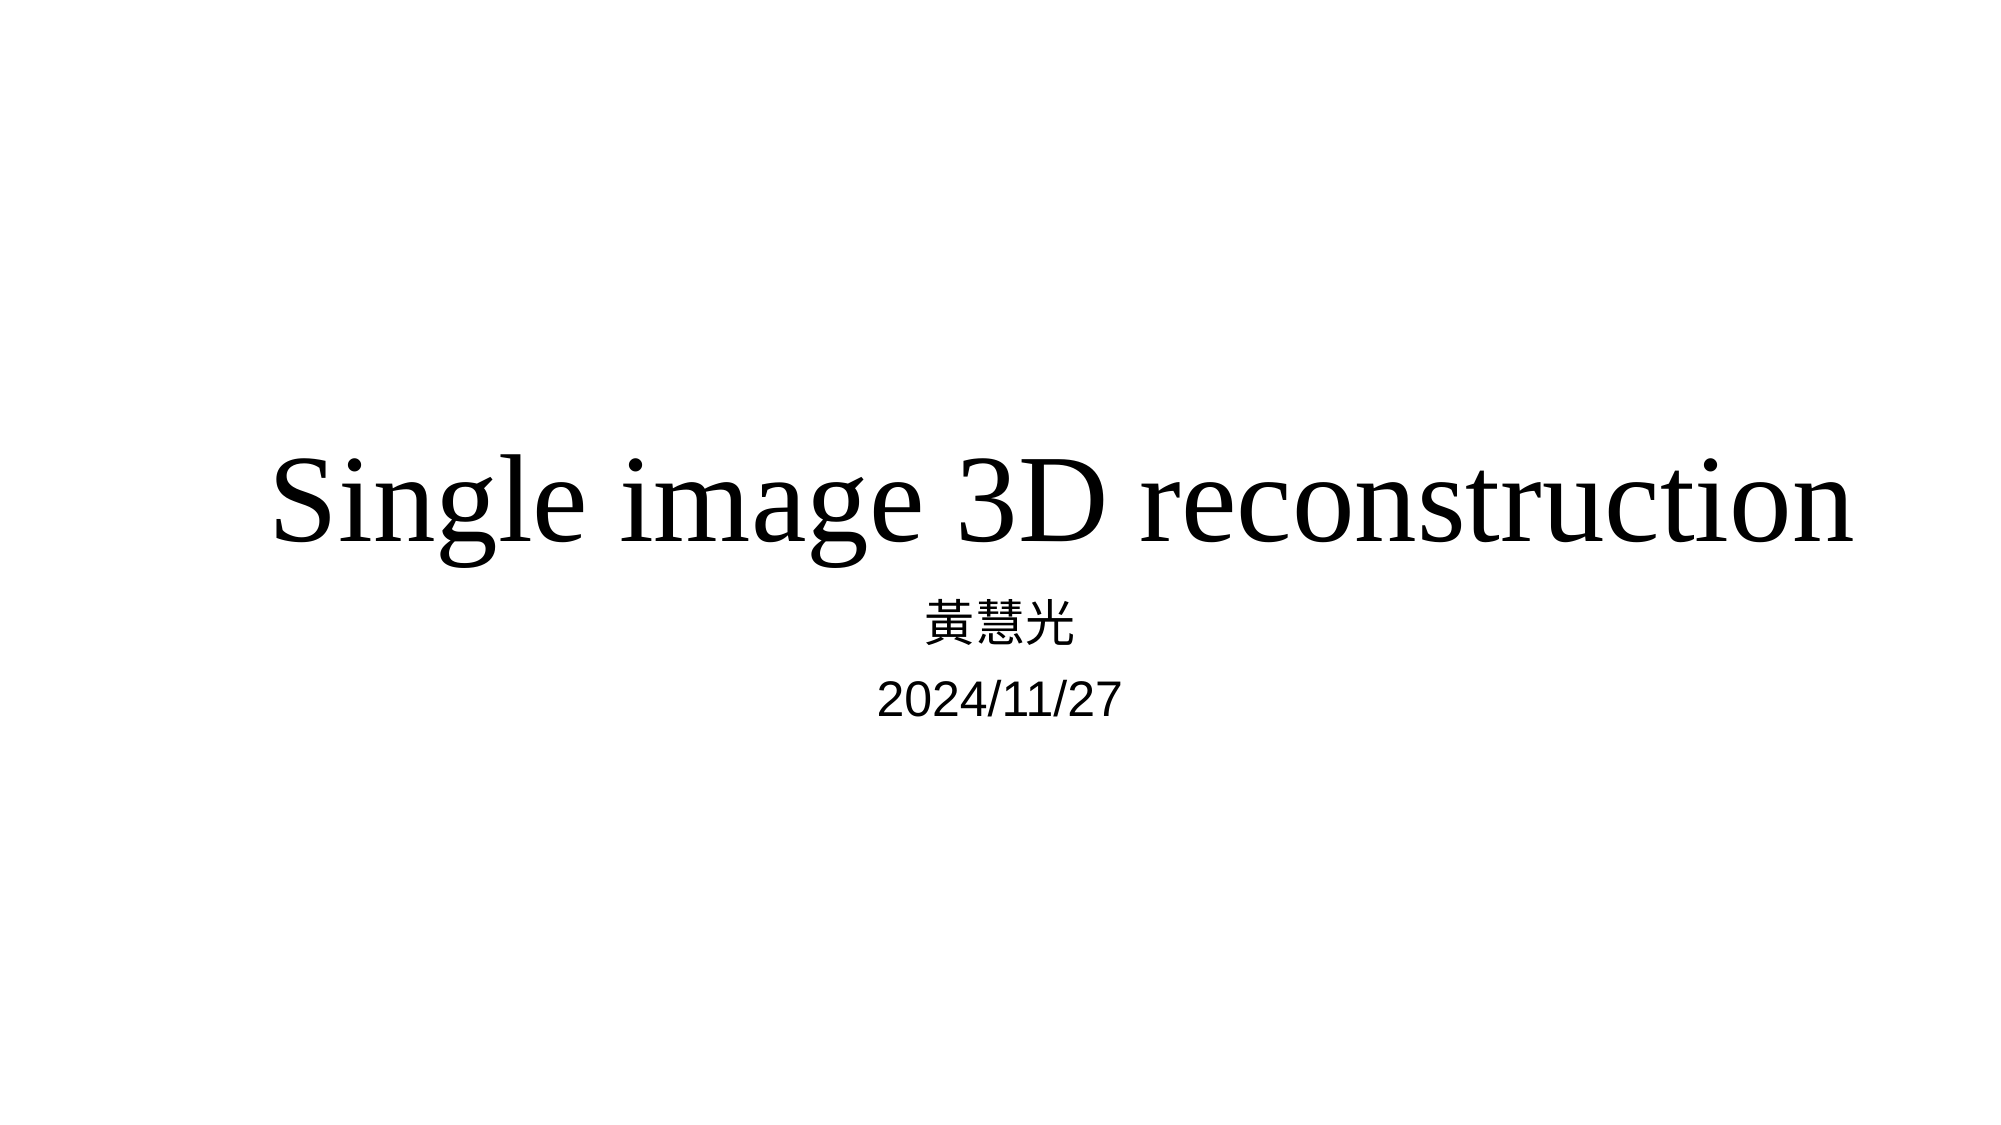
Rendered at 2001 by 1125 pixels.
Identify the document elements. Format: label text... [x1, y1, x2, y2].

subtitle 黃慧光 2024/11/27 [249, 590, 1750, 863]
title Single image 3D reconstruction [249, 184, 1875, 576]
